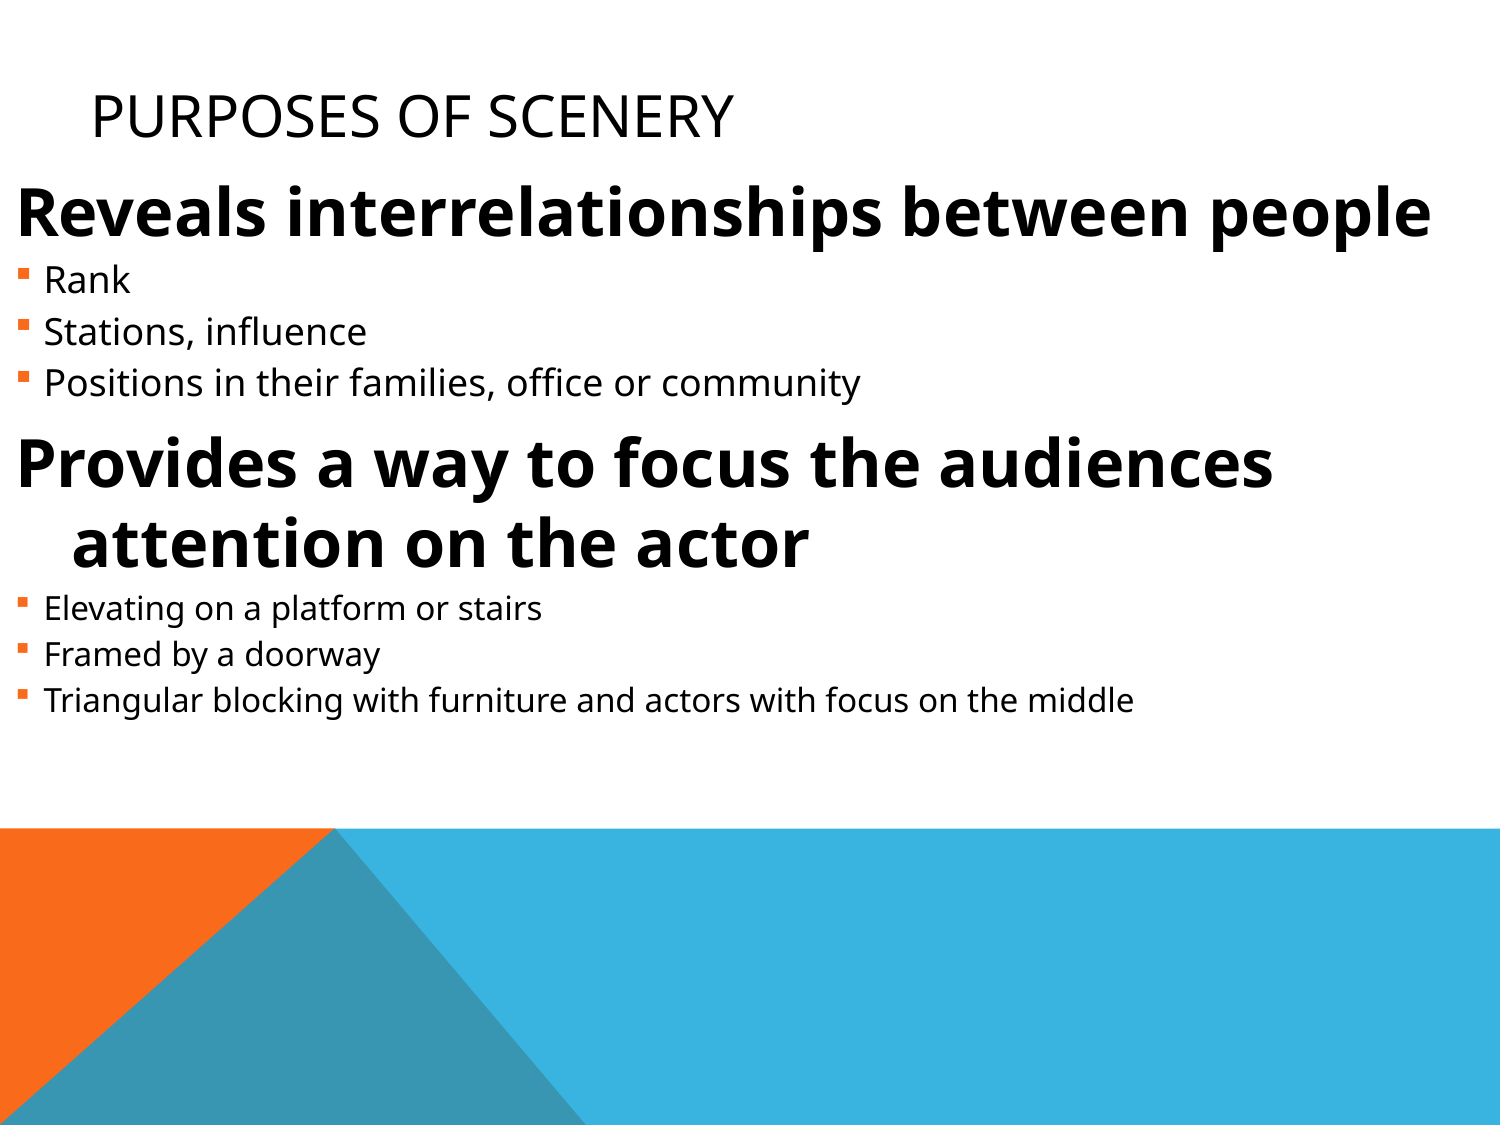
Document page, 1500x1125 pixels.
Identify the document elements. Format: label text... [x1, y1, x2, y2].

list Reveals interrelationships between people Rank Stations, influence Positions in their families, office or community Provides a way to focus the audiences attention on the actor Elevating on a platform or stairs Framed by a doorway Triangular blocking with furniture and actors with focus on the middle [0, 162, 1500, 1088]
title PURPOSES OF SCENERY [75, 45, 1425, 162]
